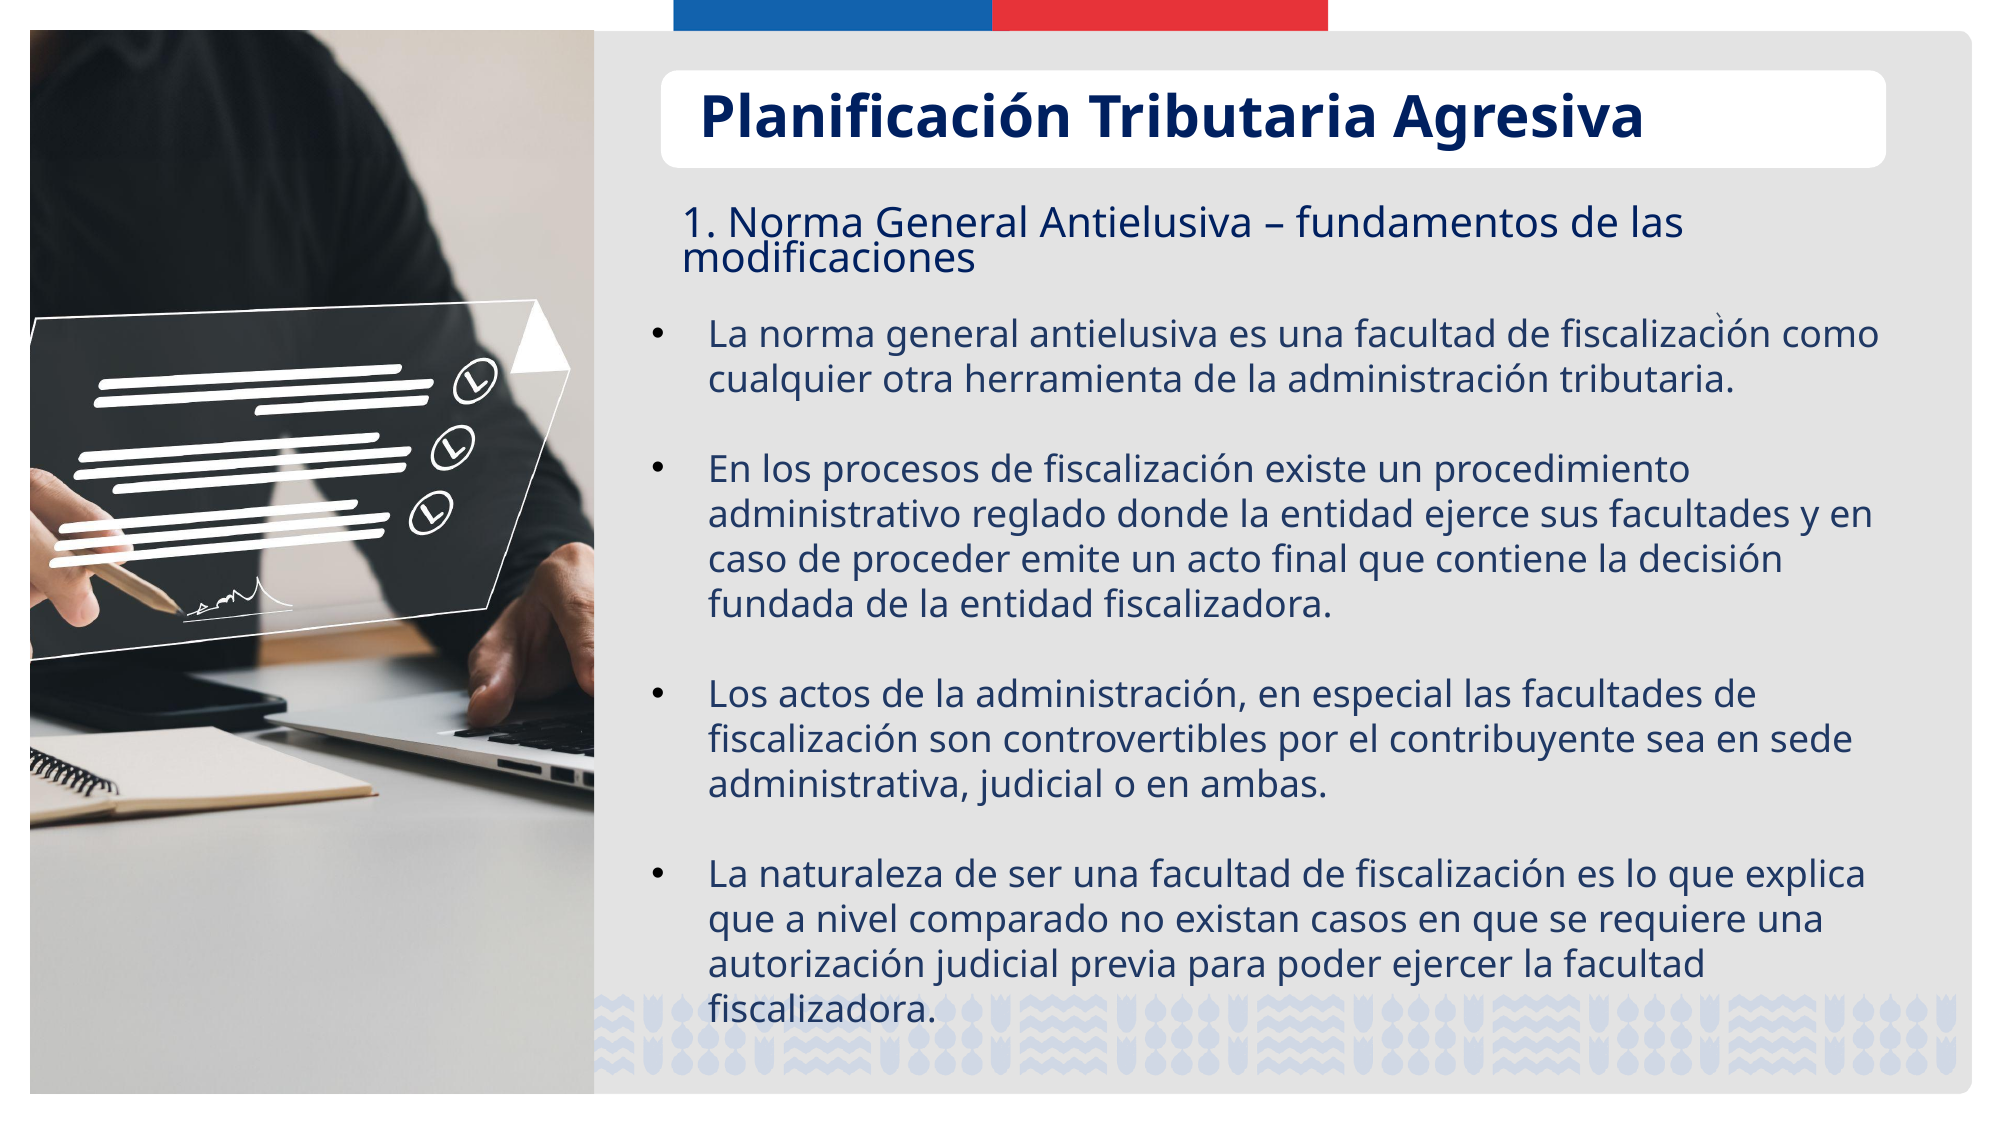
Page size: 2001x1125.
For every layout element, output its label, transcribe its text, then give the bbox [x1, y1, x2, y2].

text_box 1. Norma General Antielusiva – fundamentos de las modificaciones [661, 189, 1844, 300]
picture [0, 0, 2001, 1125]
text_box Planificación Tributaria Agresiva [685, 79, 1886, 158]
text_box La norma general antielusiva es una facultad de fiscalización como cualquier otra herramienta de la administración tributaria. En los procesos de fiscalización existe un procedimiento administrativo reglado donde la entidad ejerce sus facultades y en caso de proceder emite un acto final que contiene la decisión fundada de la entidad fiscalizadora. Los actos de la administración, en especial las facultades de fiscalización son controvertibles por el contribuyente sea en sede administrativa, judicial o en ambas. La naturaleza de ser una facultad de fiscalización es lo que explica que a nivel comparado no existan casos en que se requiere una autorización judicial previa para poder ejercer la facultad fiscalizadora. [631, 289, 1916, 1050]
text_box [661, 71, 1884, 168]
